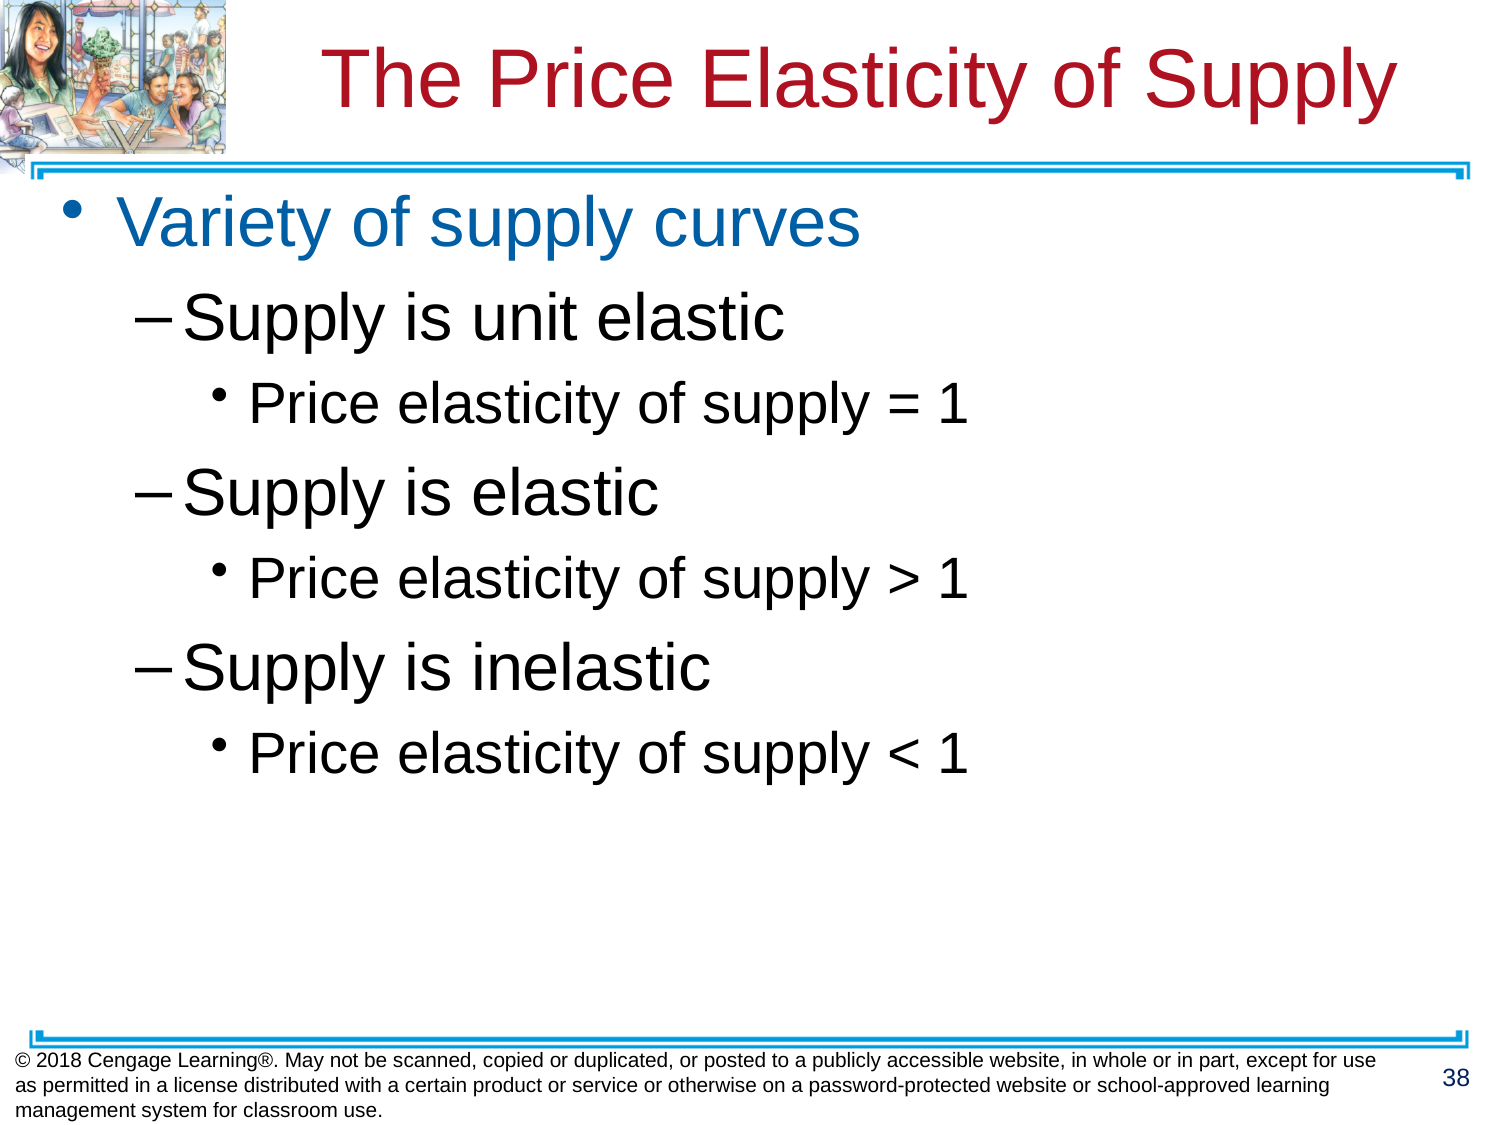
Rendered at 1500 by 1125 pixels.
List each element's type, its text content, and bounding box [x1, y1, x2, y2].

slide_number 38 [1412, 1052, 1500, 1117]
list Variety of supply curves Supply is unit elastic Price elasticity of supply = 1 Supply is elastic Price elasticity of supply > 1 Supply is inelastic Price elasticity of supply < 1 [45, 168, 1455, 1055]
picture [25, 1024, 45, 1043]
picture [1455, 1024, 1475, 1053]
picture [0, 0, 1475, 186]
title The Price Elasticity of Supply [219, 16, 1500, 158]
footer © 2018 Cengage Learning®. May not be scanned, copied or duplicated, or posted to a publicly accessible website, in whole or in part, except for use as permitted in a license distributed with a certain product or service or otherwise on a password-protected website or school-approved learning management system for classroom use. [0, 1043, 1412, 1125]
